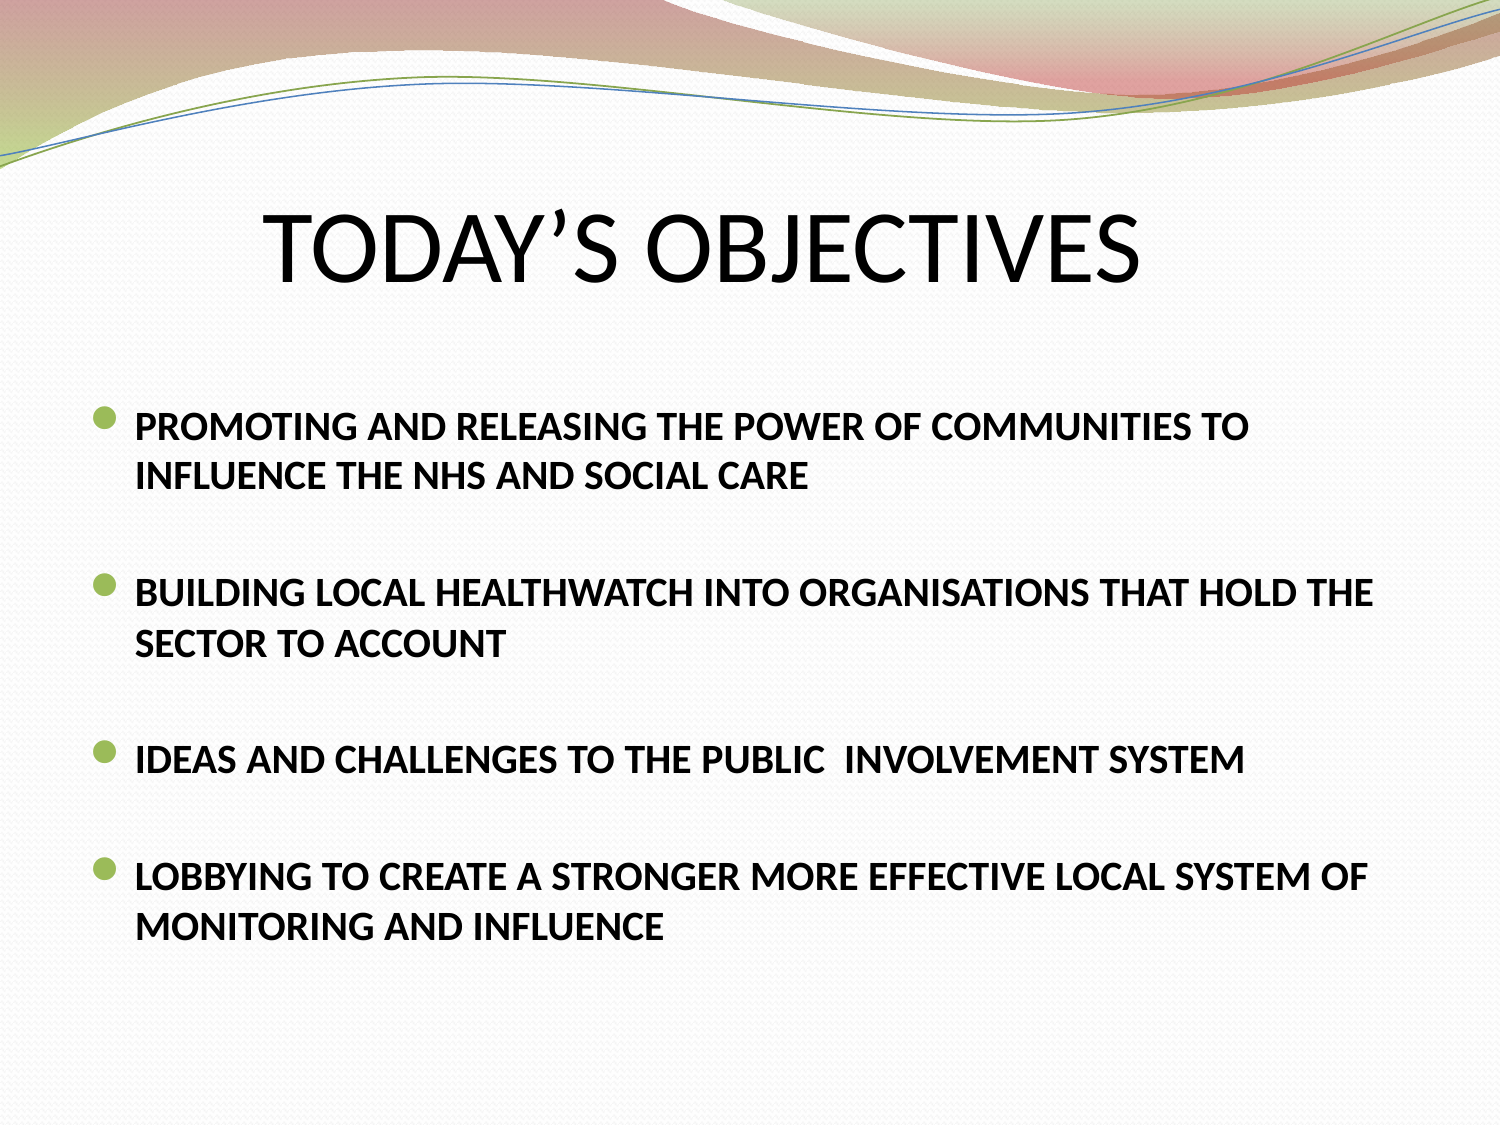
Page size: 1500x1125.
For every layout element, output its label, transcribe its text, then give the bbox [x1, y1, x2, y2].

list PROMOTING AND RELEASING THE POWER OF COMMUNITIES TO INFLUENCE THE NHS AND SOCIAL CARE BUILDING LOCAL HEALTHWATCH INTO ORGANISATIONS THAT HOLD THE SECTOR TO ACCOUNT IDEAS AND CHALLENGES TO THE PUBLIC INVOLVEMENT SYSTEM LOBBYING TO CREATE A STRONGER MORE EFFECTIVE LOCAL SYSTEM OF MONITORING AND INFLUENCE [75, 317, 1425, 1038]
title TODAY’S OBJECTIVES [75, 115, 1425, 303]
